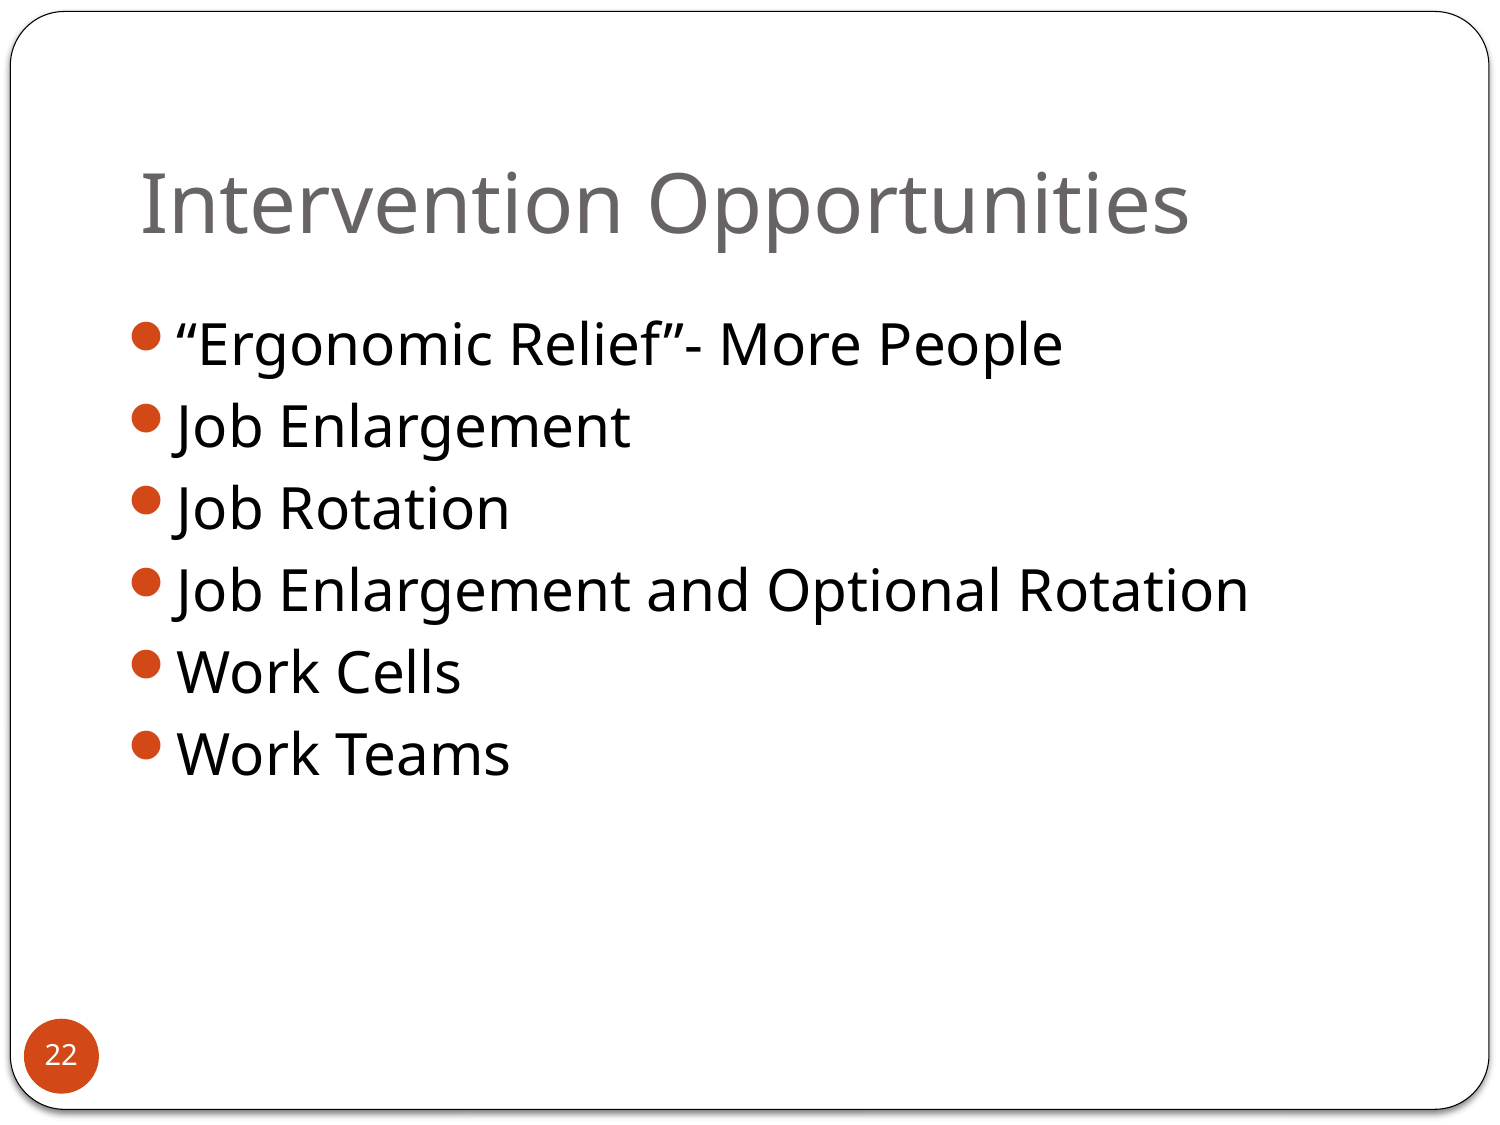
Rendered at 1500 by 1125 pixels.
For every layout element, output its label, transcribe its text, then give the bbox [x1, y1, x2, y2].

slide_number 22 [23, 1018, 99, 1094]
title Intervention Opportunities [124, 74, 1401, 266]
list “Ergonomic Relief”- More People Job Enlargement Job Rotation Job Enlargement and Optional Rotation Work Cells Work Teams [112, 299, 1388, 1051]
